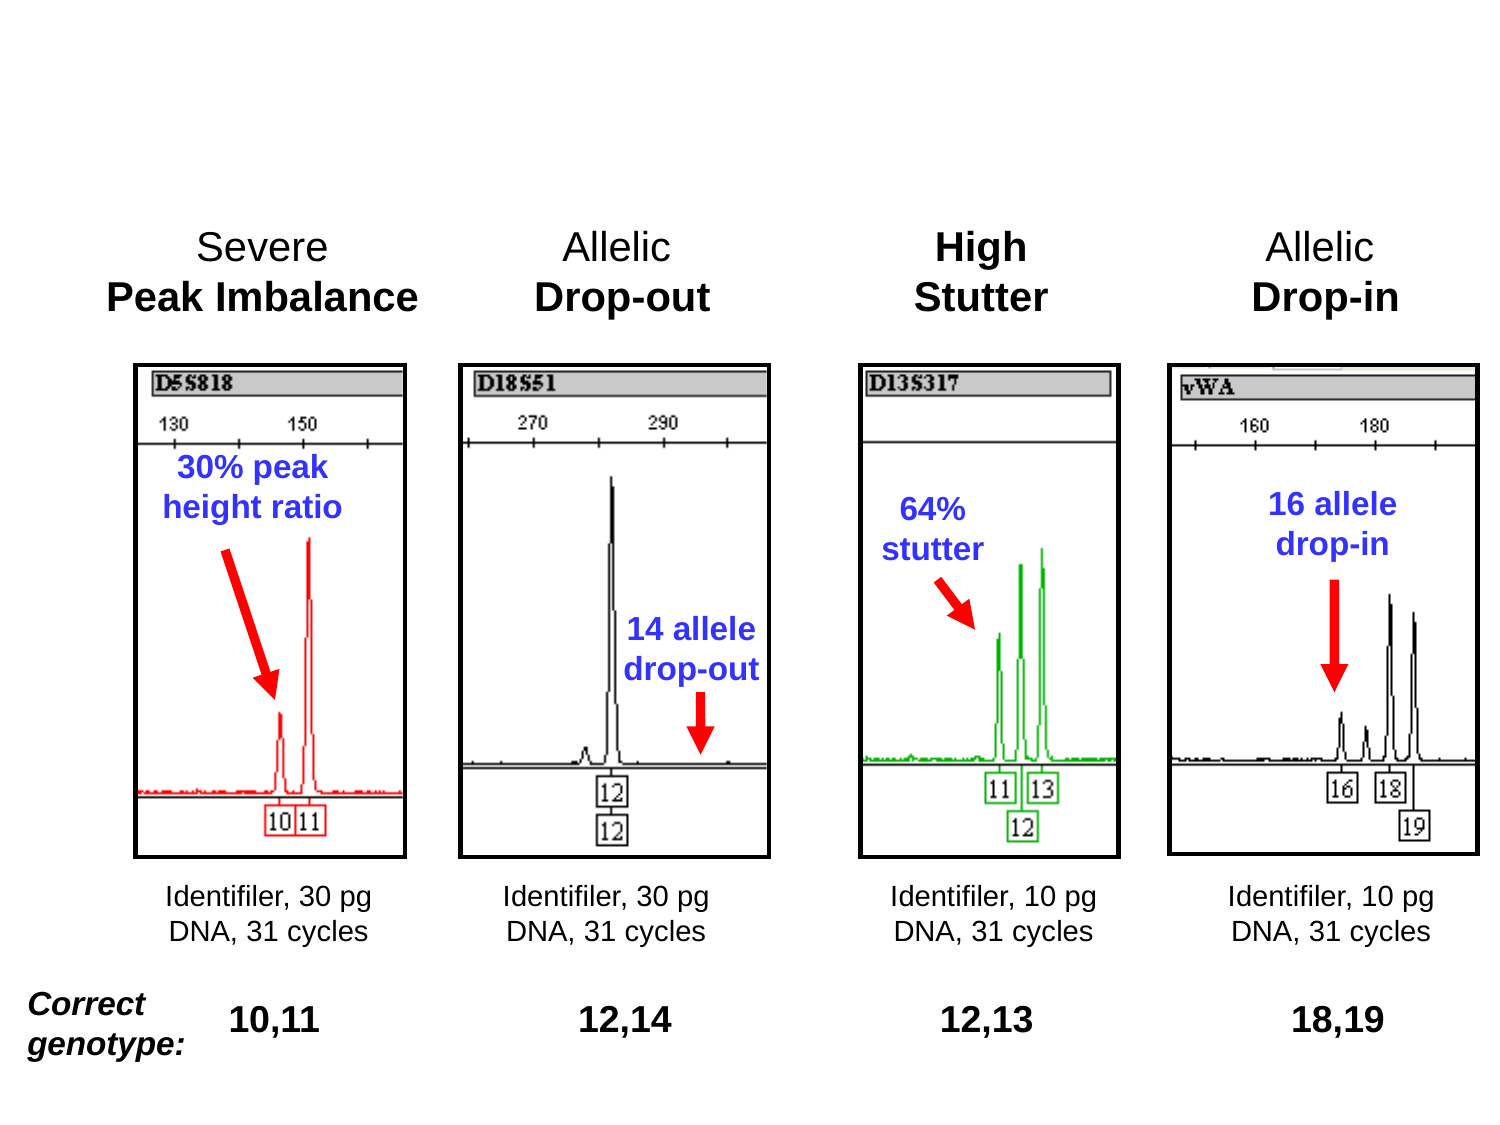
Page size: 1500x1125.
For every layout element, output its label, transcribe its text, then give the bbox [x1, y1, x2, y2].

picture [137, 366, 403, 855]
text_box High Stutter [849, 212, 1113, 328]
text_box Allelic Drop-out [519, 212, 726, 328]
picture [862, 366, 1117, 855]
picture [462, 366, 767, 855]
text_box 18,19 [1276, 987, 1400, 1048]
text_box Identifiler, 10 pg DNA, 31 cycles [874, 869, 1113, 955]
text_box Identifiler, 30 pg DNA, 31 cycles [149, 869, 388, 955]
picture [1171, 366, 1476, 852]
text_box Correct genotype: [12, 974, 213, 1070]
text_box 10,11 [213, 987, 336, 1048]
text_box Severe Peak Imbalance [74, 212, 450, 328]
text_box 12,14 [563, 987, 687, 1048]
text_box 12,13 [925, 987, 1049, 1048]
text_box Allelic Drop-in [1236, 212, 1415, 328]
text_box Identifiler, 10 pg DNA, 31 cycles [1212, 869, 1450, 955]
text_box Identifiler, 30 pg DNA, 31 cycles [487, 869, 725, 955]
